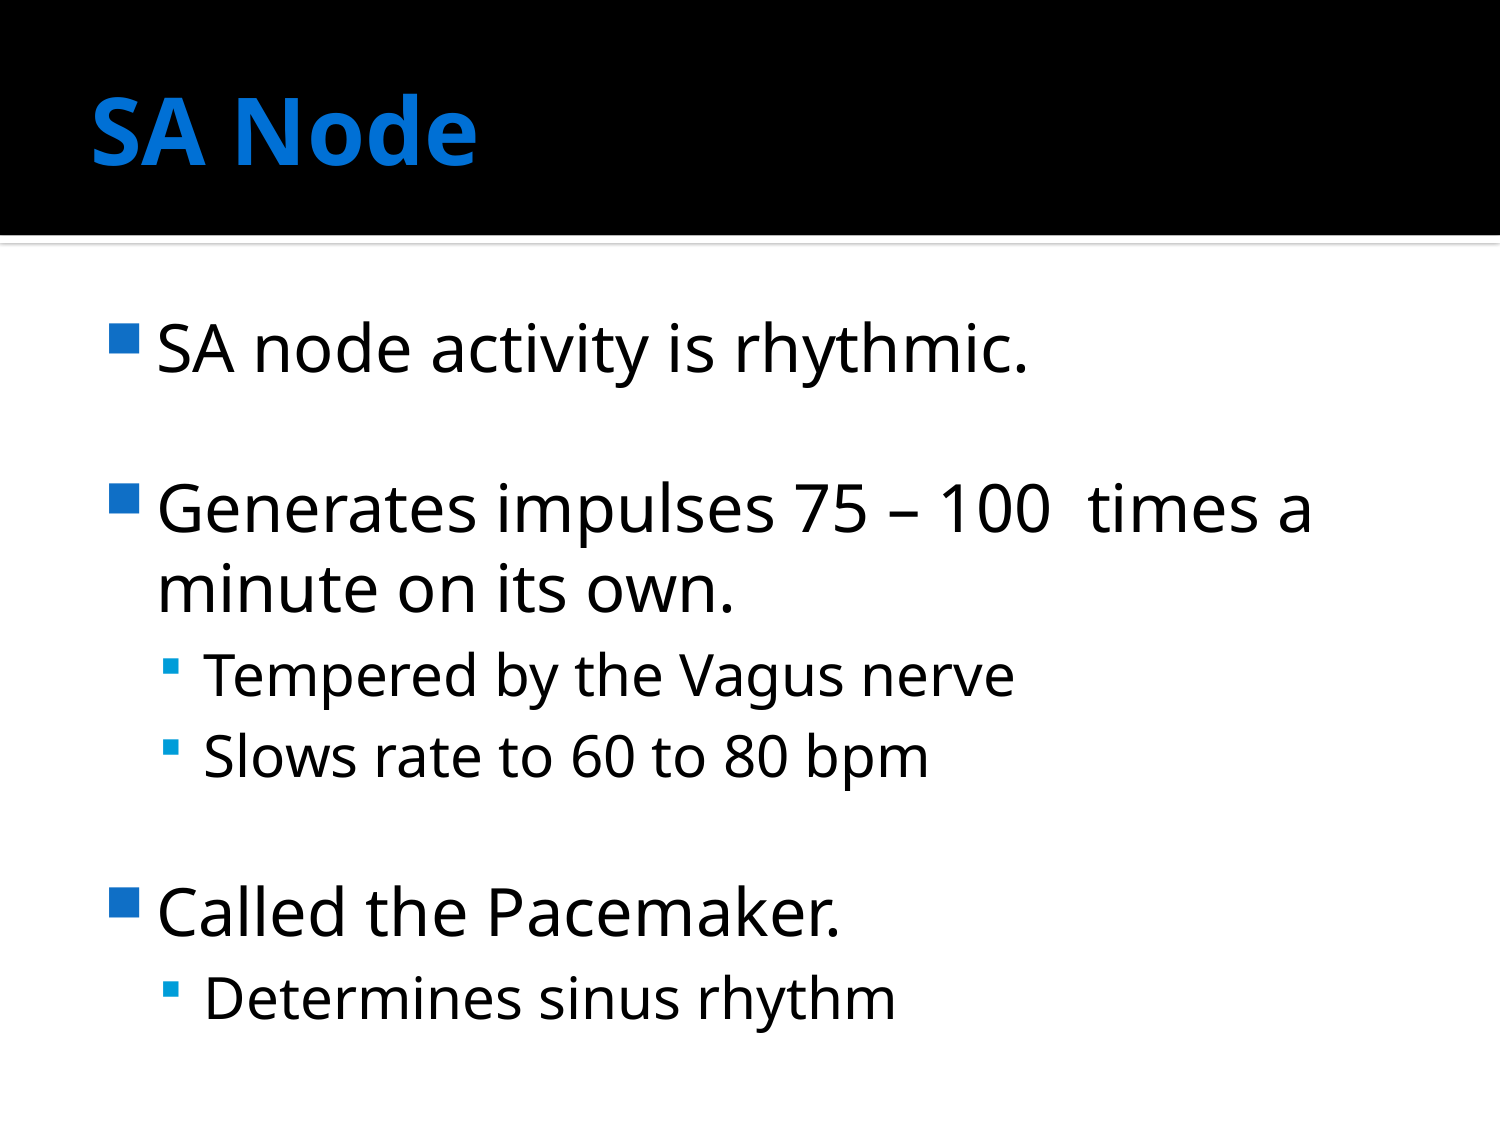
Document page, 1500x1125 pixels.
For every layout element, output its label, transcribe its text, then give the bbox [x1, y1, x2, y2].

list SA node activity is rhythmic. Generates impulses 75 – 100 times a minute on its own. Tempered by the Vagus nerve Slows rate to 60 to 80 bpm Called the Pacemaker. Determines sinus rhythm [75, 291, 1425, 1050]
title SA Node [75, 25, 1425, 231]
